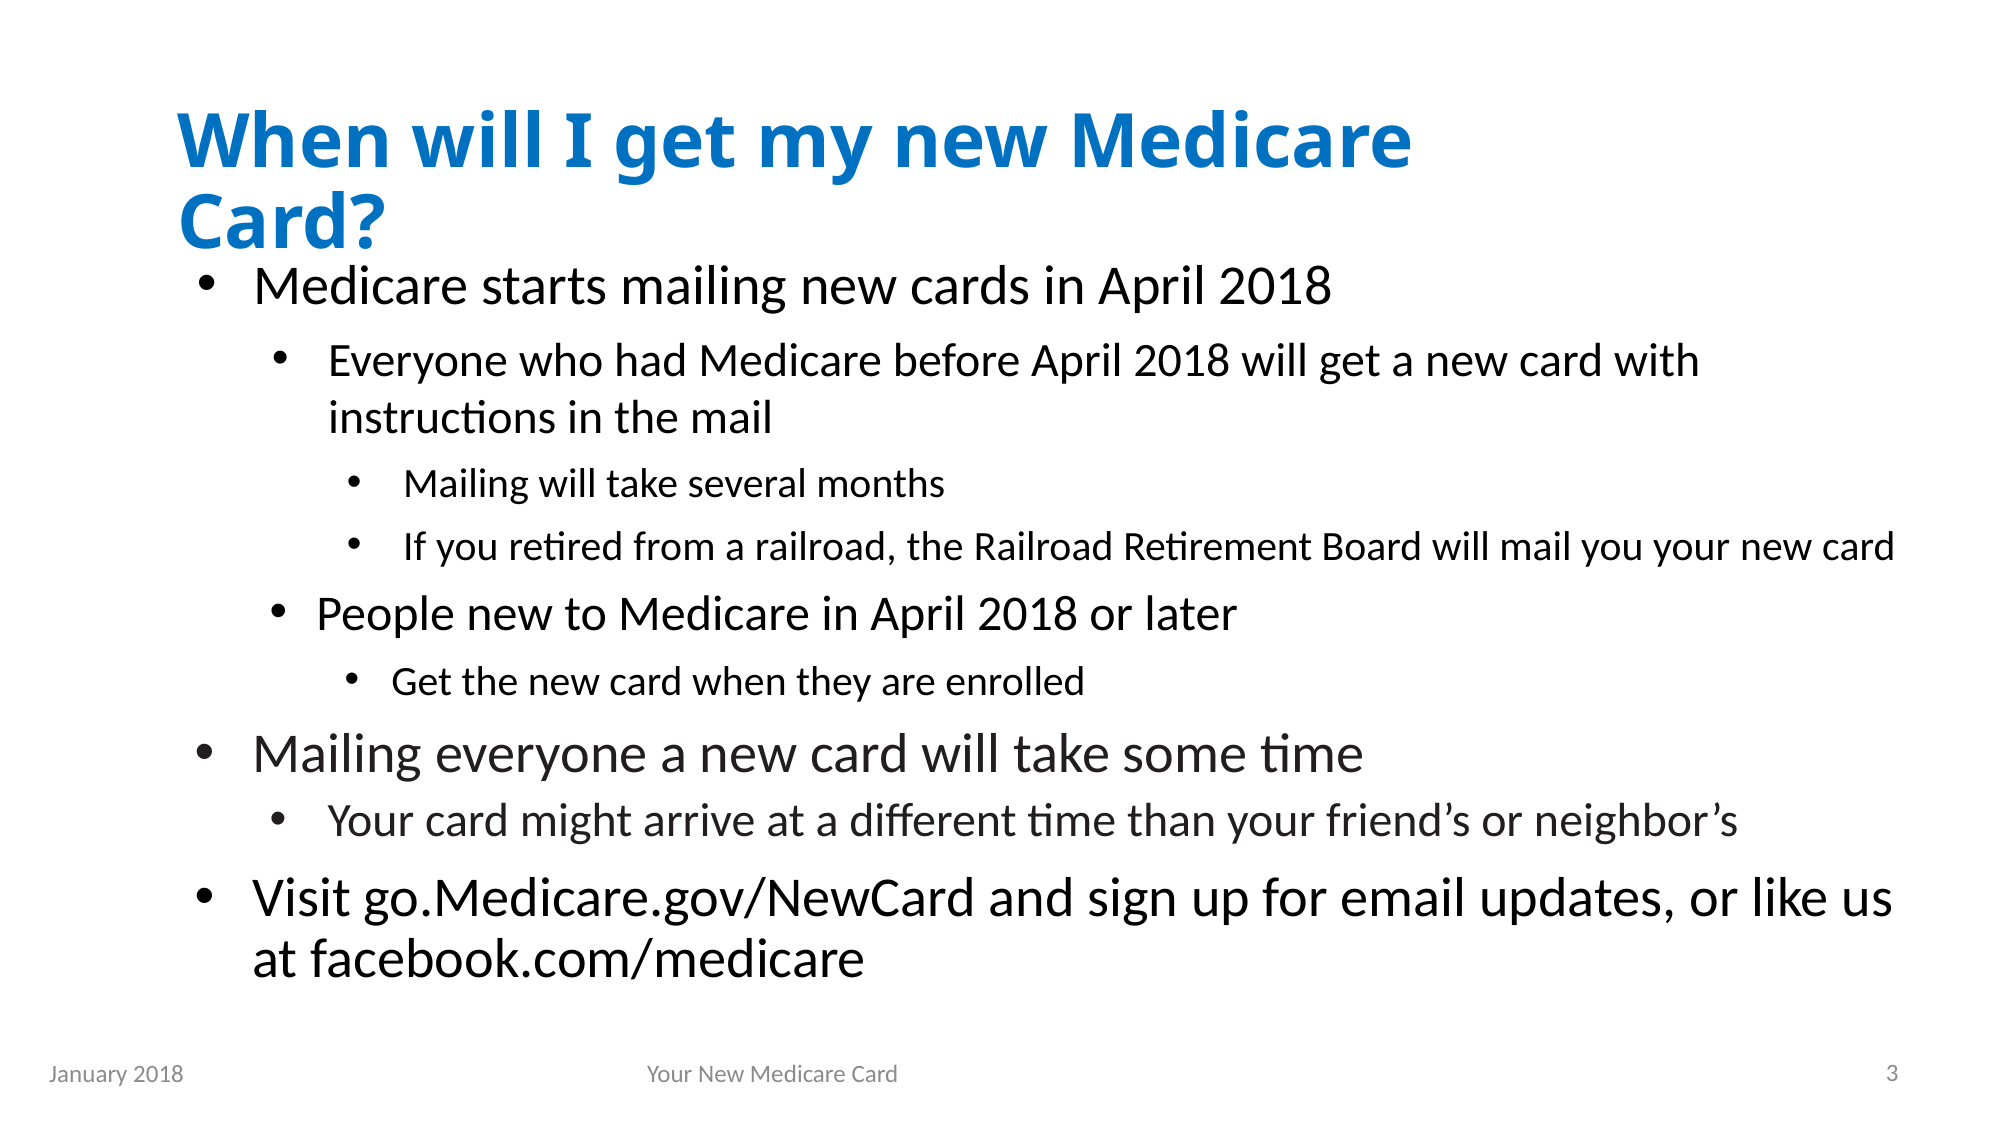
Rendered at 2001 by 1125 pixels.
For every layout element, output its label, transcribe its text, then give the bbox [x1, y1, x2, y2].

list Medicare starts mailing new cards in April 2018 Everyone who had Medicare before April 2018 will get a new card with instructions in the mail Mailing will take several months If you retired from a railroad, the Railroad Retirement Board will mail you your new card People new to Medicare in April 2018 or later Get the new card when they are enrolled Mailing everyone a new card will take some time Your card might arrive at a different time than your friend’s or neighbor’s Visit go.Medicare.gov/NewCard and sign up for email updates, or like us at facebook.com/medicare [194, 248, 1926, 990]
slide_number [34, 1042, 374, 1103]
title When will I get my new Medicare Card? [162, 95, 1616, 368]
footer Your New Medicare Card [518, 1042, 1028, 1103]
slide_number 3 [1837, 1041, 1914, 1102]
